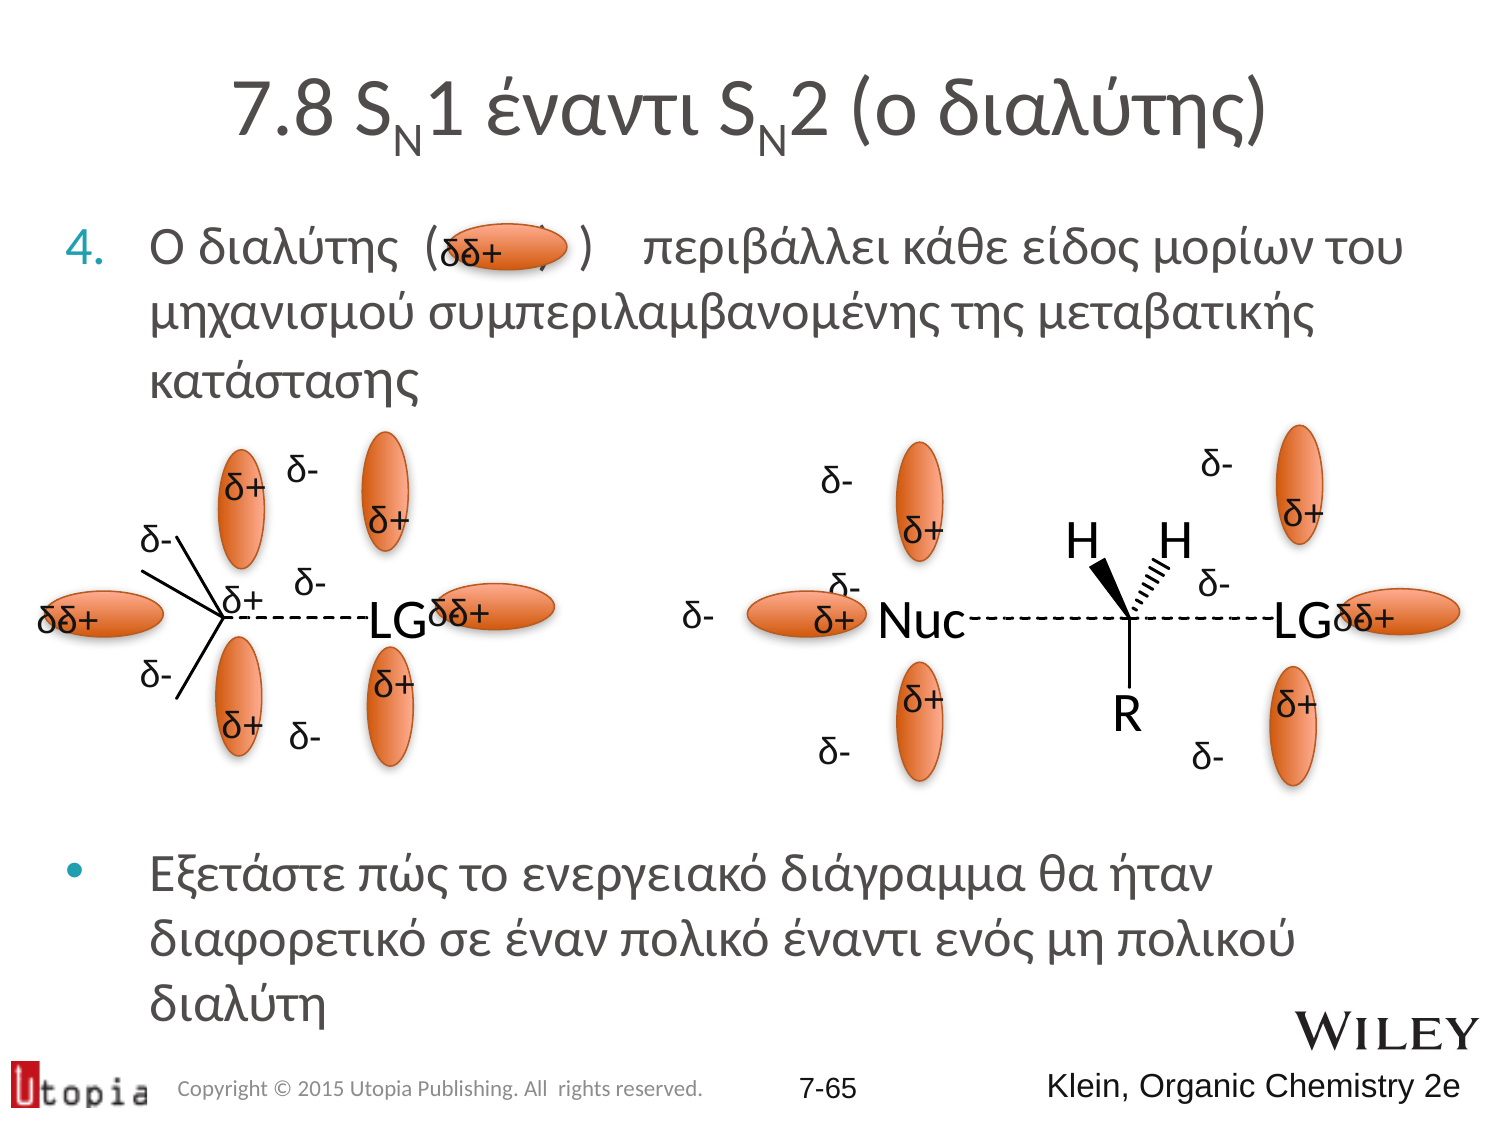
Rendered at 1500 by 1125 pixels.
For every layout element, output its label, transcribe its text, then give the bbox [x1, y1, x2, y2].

footer Klein, Organic Chemistry 2e [1010, 1056, 1486, 1117]
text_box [444, 221, 573, 283]
slide_number Copyright © 2015 Utopia Publishing. All rights reserved. [162, 1056, 664, 1117]
picture [1292, 1009, 1480, 1053]
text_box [747, 424, 1466, 786]
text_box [41, 431, 561, 767]
slide_number 7-64 [664, 1056, 992, 1117]
list Ο διαλύτης ( ) ) περιβάλλει κάθε είδος μορίων του μηχανισμού συμπεριλαμβανομένης της μεταβατικής κατάστασης Εξετάστε πώς το ενεργειακό διάγραμμα θα ήταν διαφορετικό σε έναν πολικό έναντι ενός μη πολικού διαλύτη [50, 202, 1442, 679]
title 7.8 SN1 έναντι SN2 (ο διαλύτης) [74, 15, 1426, 204]
